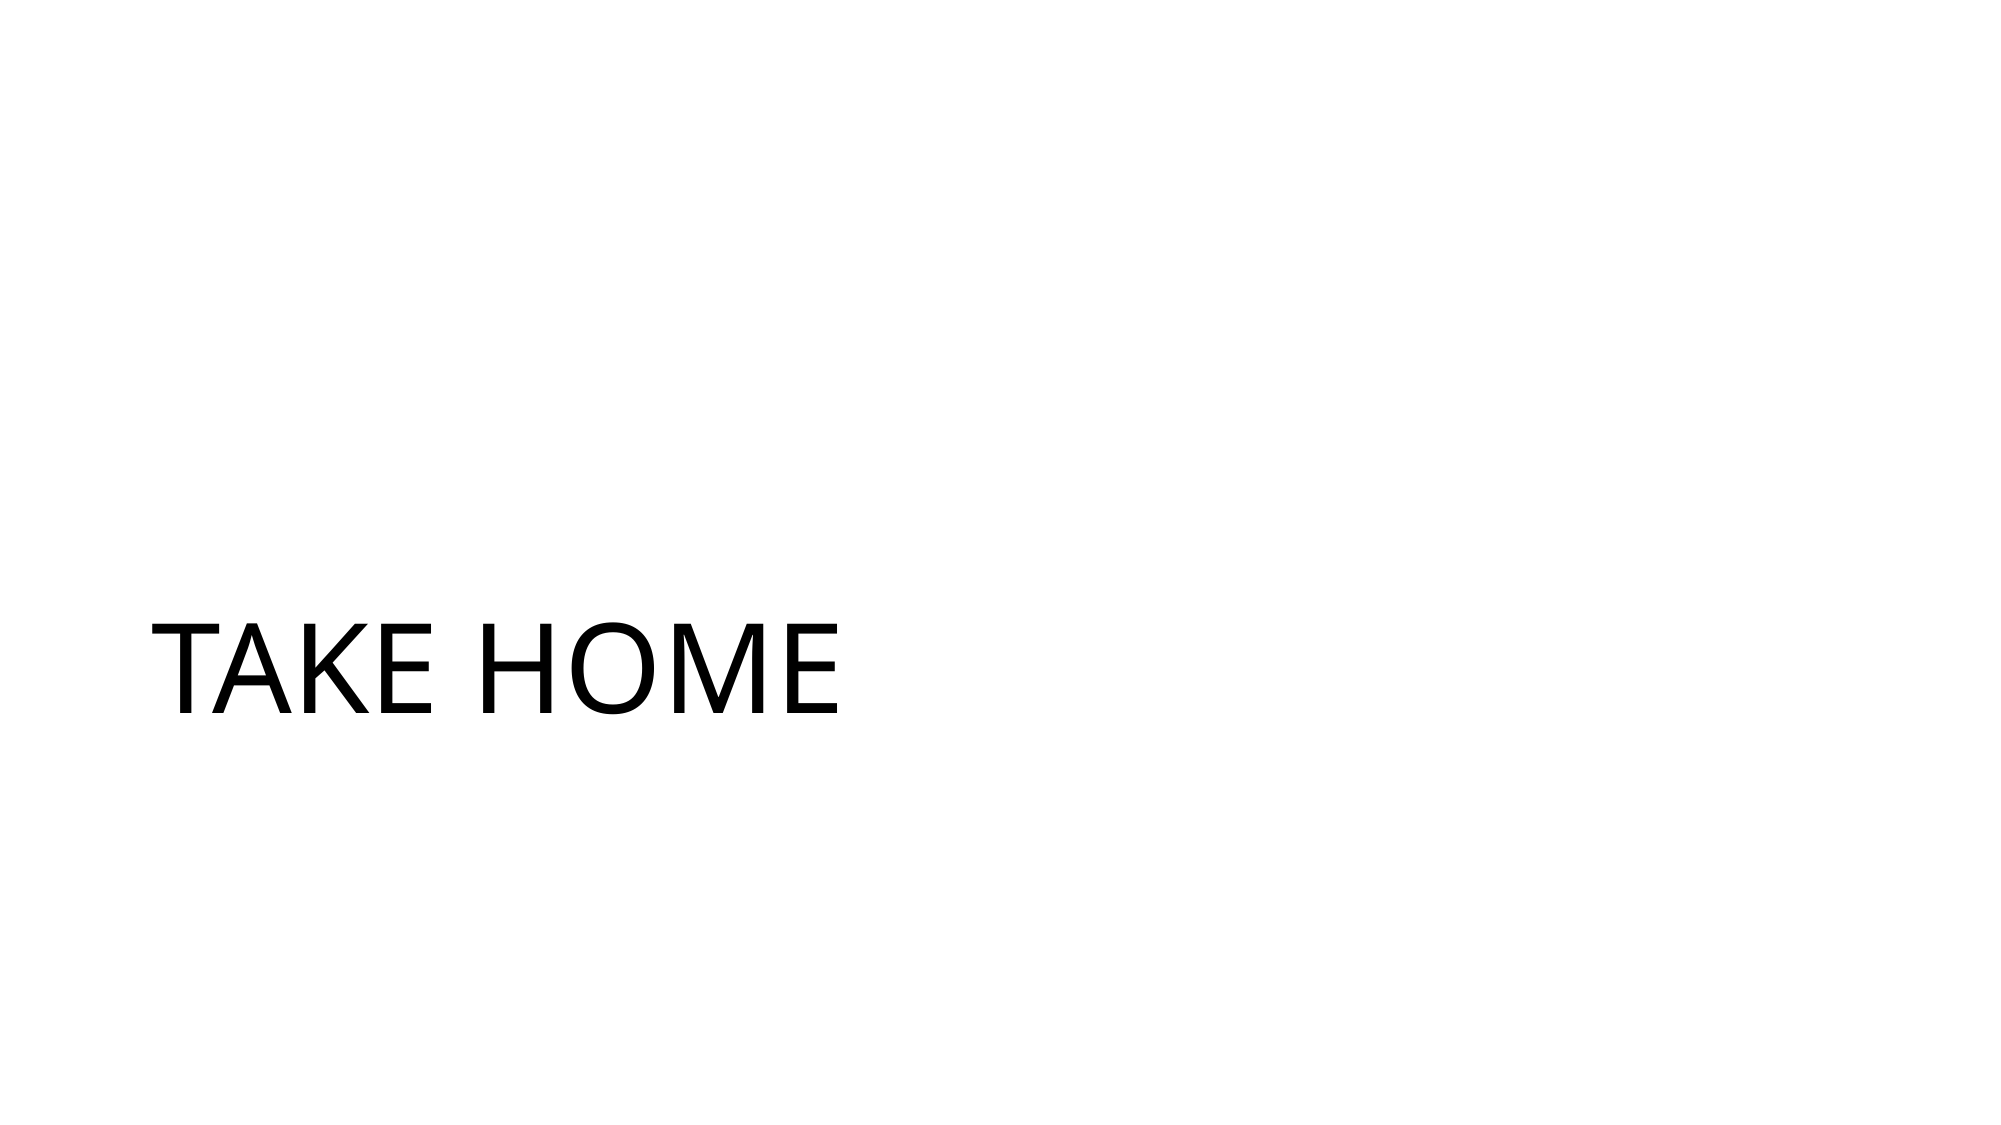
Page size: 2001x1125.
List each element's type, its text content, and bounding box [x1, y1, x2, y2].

title TAKE HOME [136, 280, 1862, 749]
